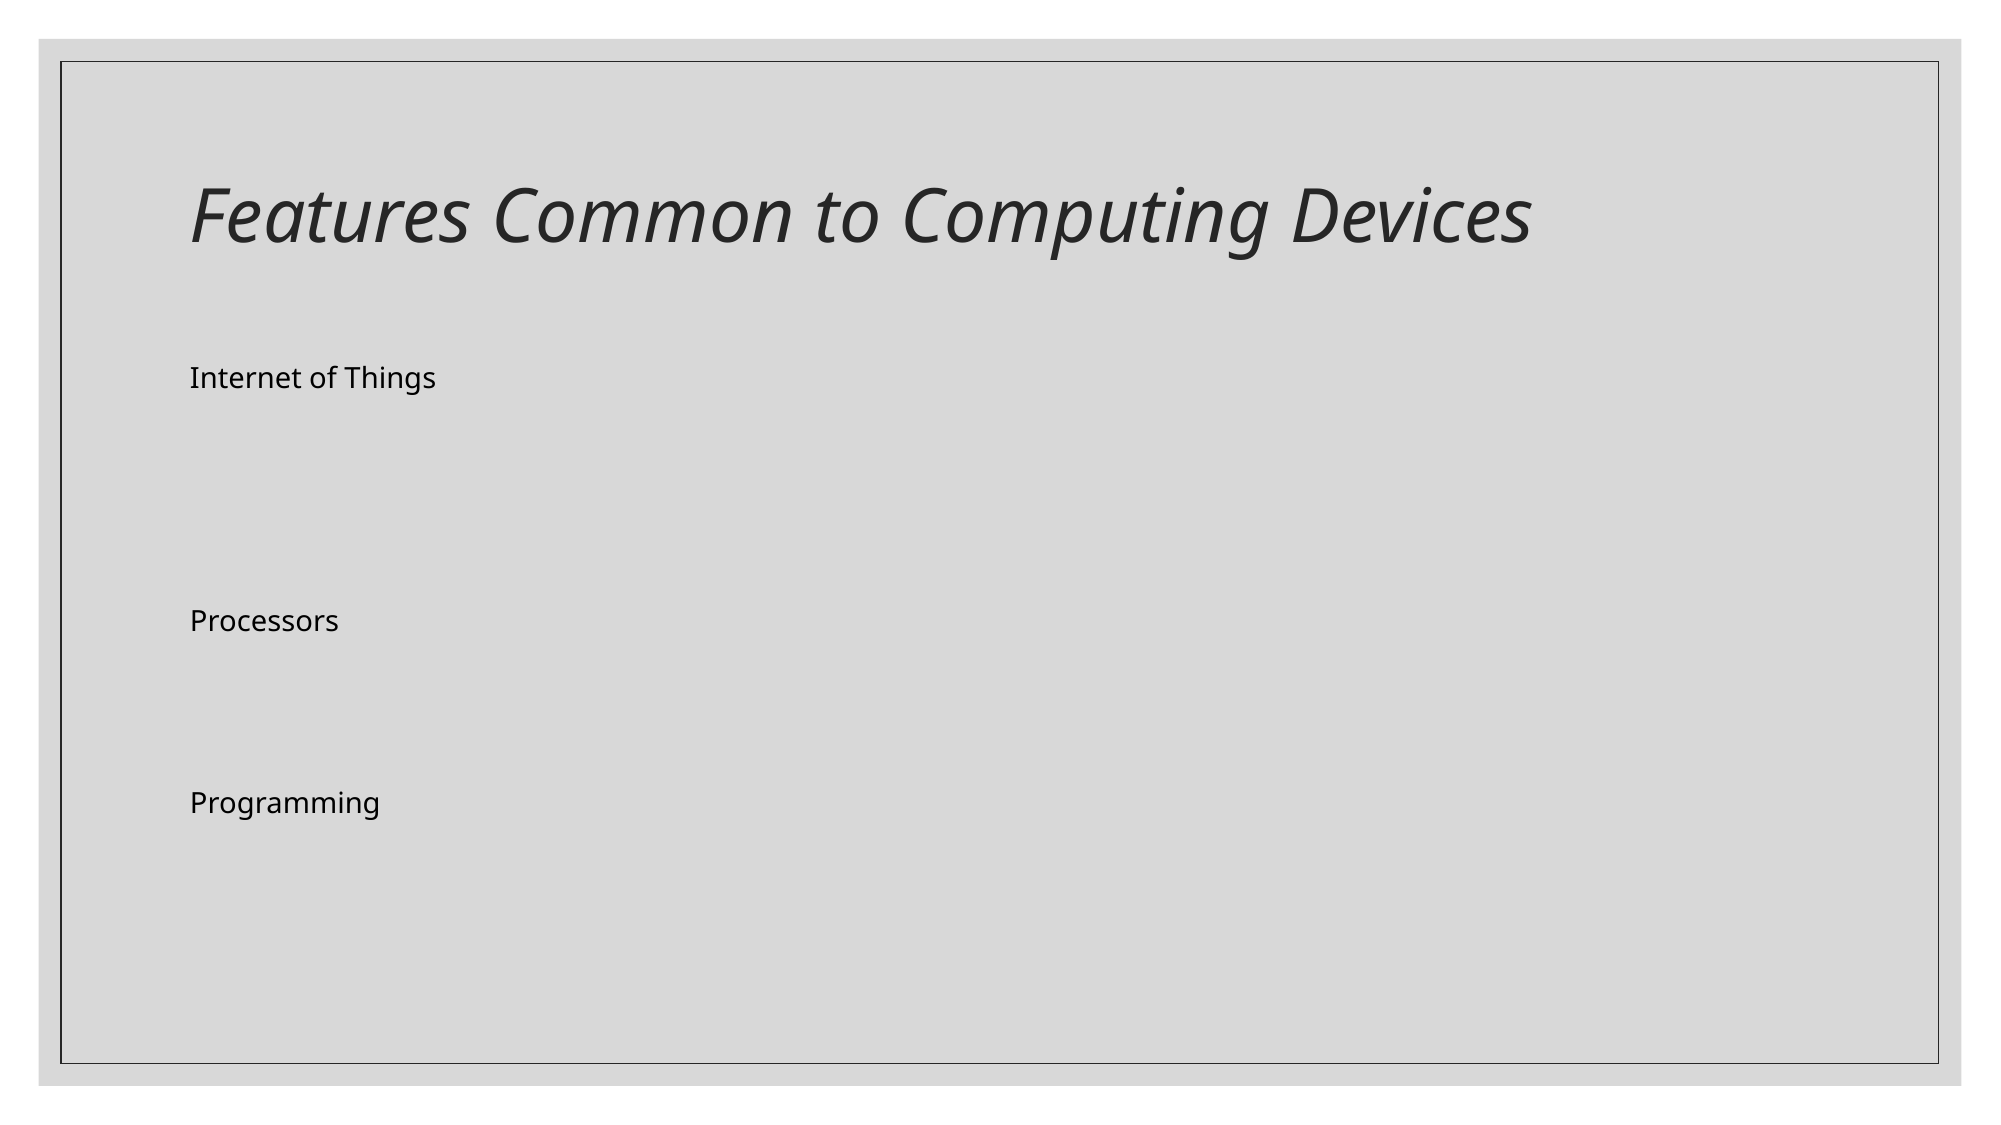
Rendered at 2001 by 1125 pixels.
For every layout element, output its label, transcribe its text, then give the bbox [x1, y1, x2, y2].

title Features Common to Computing Devices [174, 105, 1825, 331]
list Internet of Things Processors Programming [174, 345, 1825, 977]
